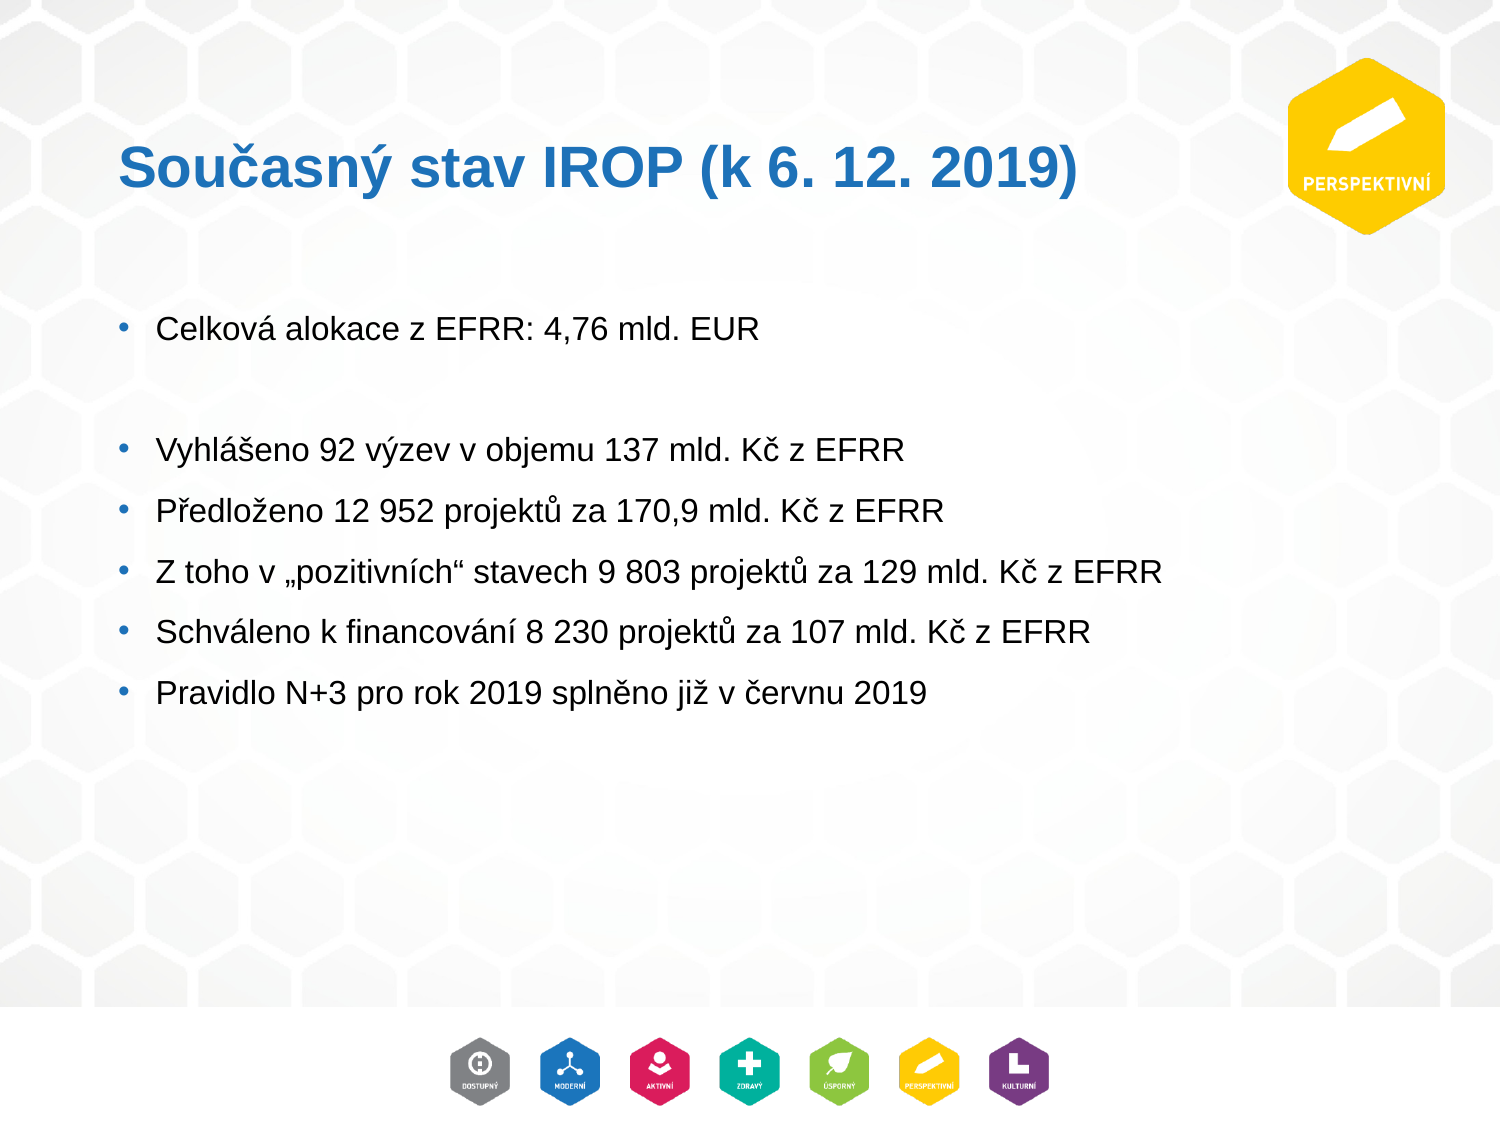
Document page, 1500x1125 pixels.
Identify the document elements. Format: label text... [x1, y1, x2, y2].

picture [430, 1014, 1070, 1125]
list Celková alokace z EFRR: 4,76 mld. EUR Vyhlášeno 92 výzev v objemu 137 mld. Kč z EFRR Předloženo 12 952 projektů za 170,9 mld. Kč z EFRR Z toho v „pozitivních“ stavech 9 803 projektů za 129 mld. Kč z EFRR Schváleno k financování 8 230 projektů za 107 mld. Kč z EFRR Pravidlo N+3 pro rok 2019 splněno již v červnu 2019 [103, 299, 1397, 1014]
title Současný stav IROP (k 6. 12. 2019) [103, 59, 1397, 278]
picture [0, 0, 1500, 1007]
